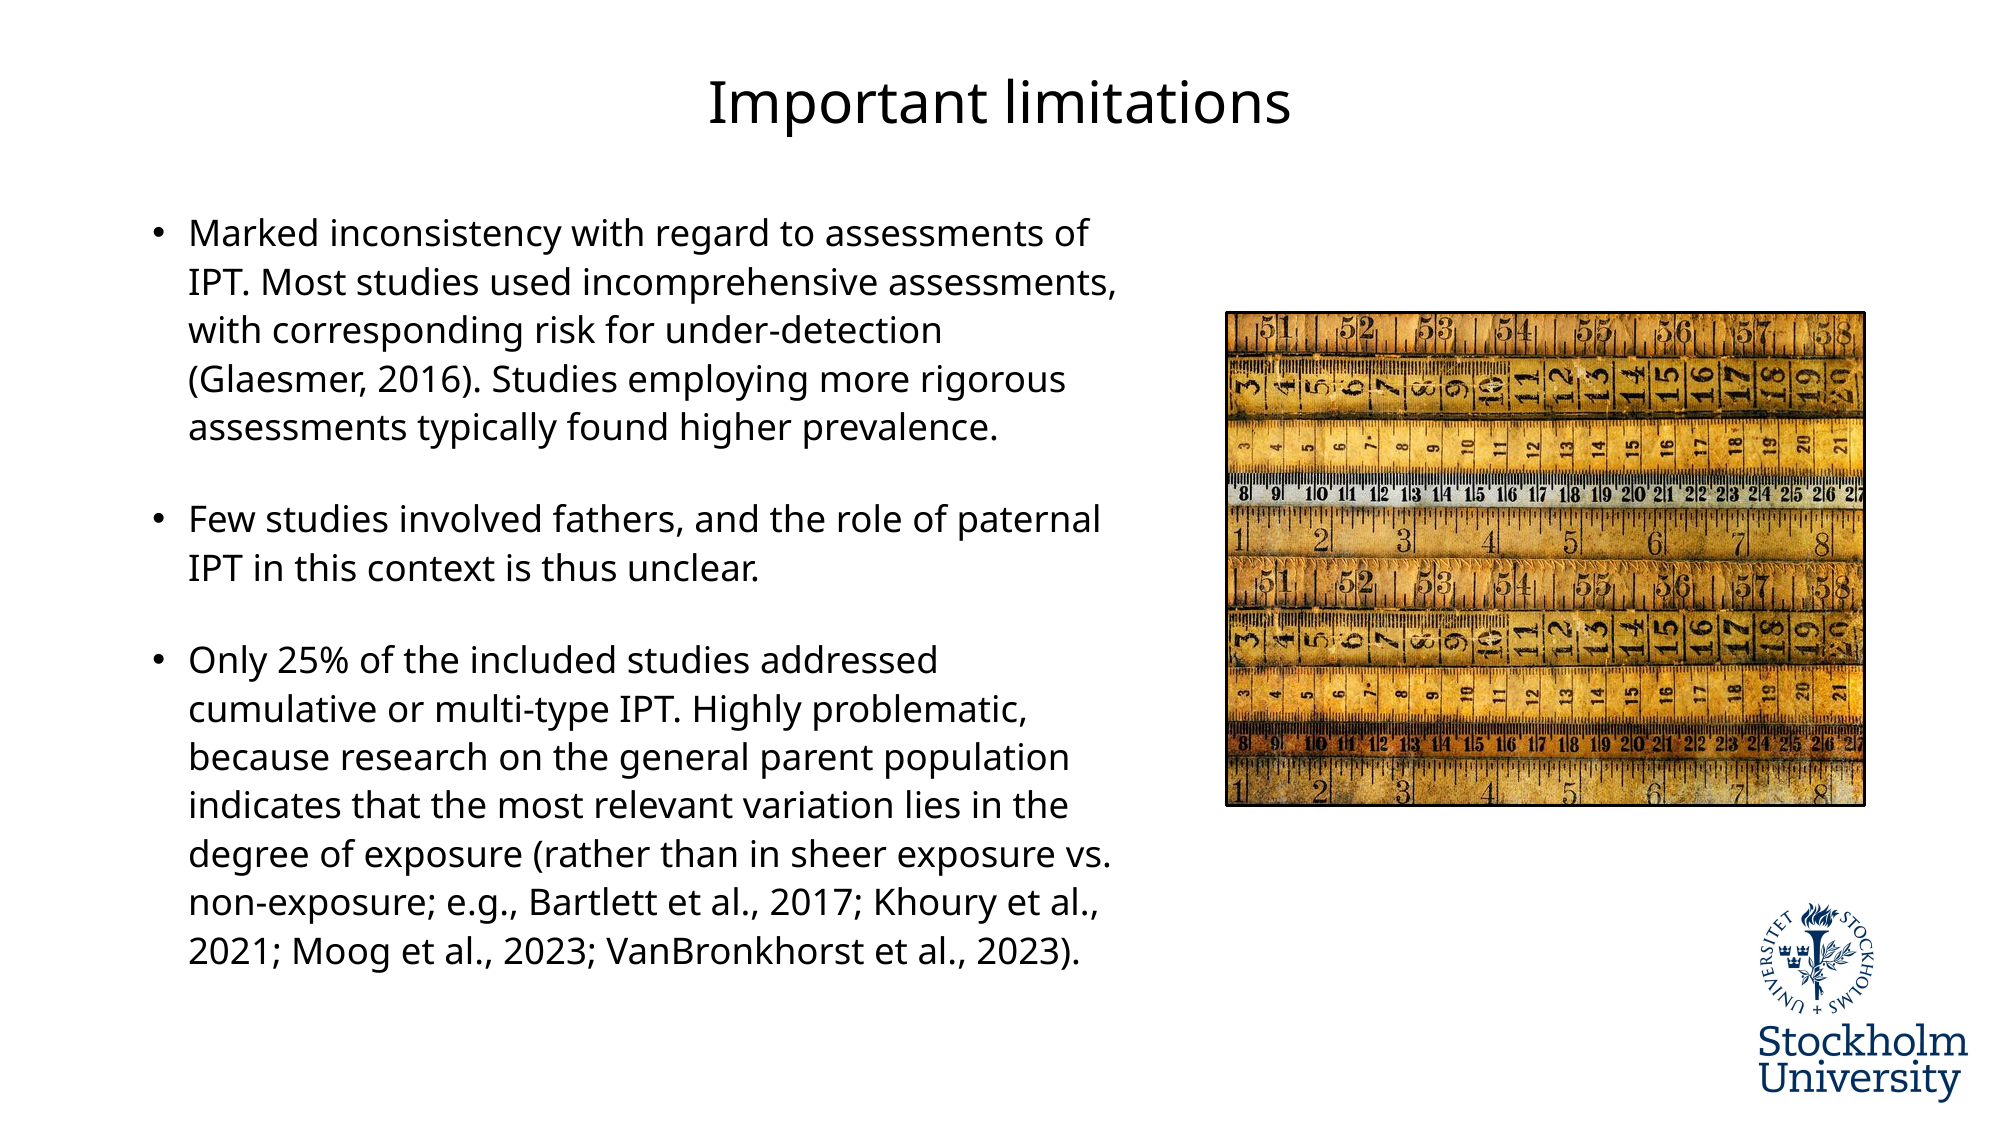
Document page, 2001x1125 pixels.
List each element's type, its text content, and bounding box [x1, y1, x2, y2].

picture [1749, 888, 1975, 1114]
title Important limitations [137, 59, 1863, 150]
list Marked inconsistency with regard to assessments of IPT. Most studies used incomprehensive assessments, with corresponding risk for under-detection (Glaesmer, 2016). Studies employing more rigorous assessments typically found higher prevalence. Few studies involved fathers, and the role of paternal IPT in this context is thus unclear. Only 25% of the included studies addressed cumulative or multi-type IPT. Highly problematic, because research on the general parent population indicates that the most relevant variation lies in the degree of exposure (rather than in sheer exposure vs. non-exposure; e.g., Bartlett et al., 2017; Khoury et al., 2021; Moog et al., 2023; VanBronkhorst et al., 2023). [137, 198, 1148, 1009]
picture [1228, 314, 1863, 805]
